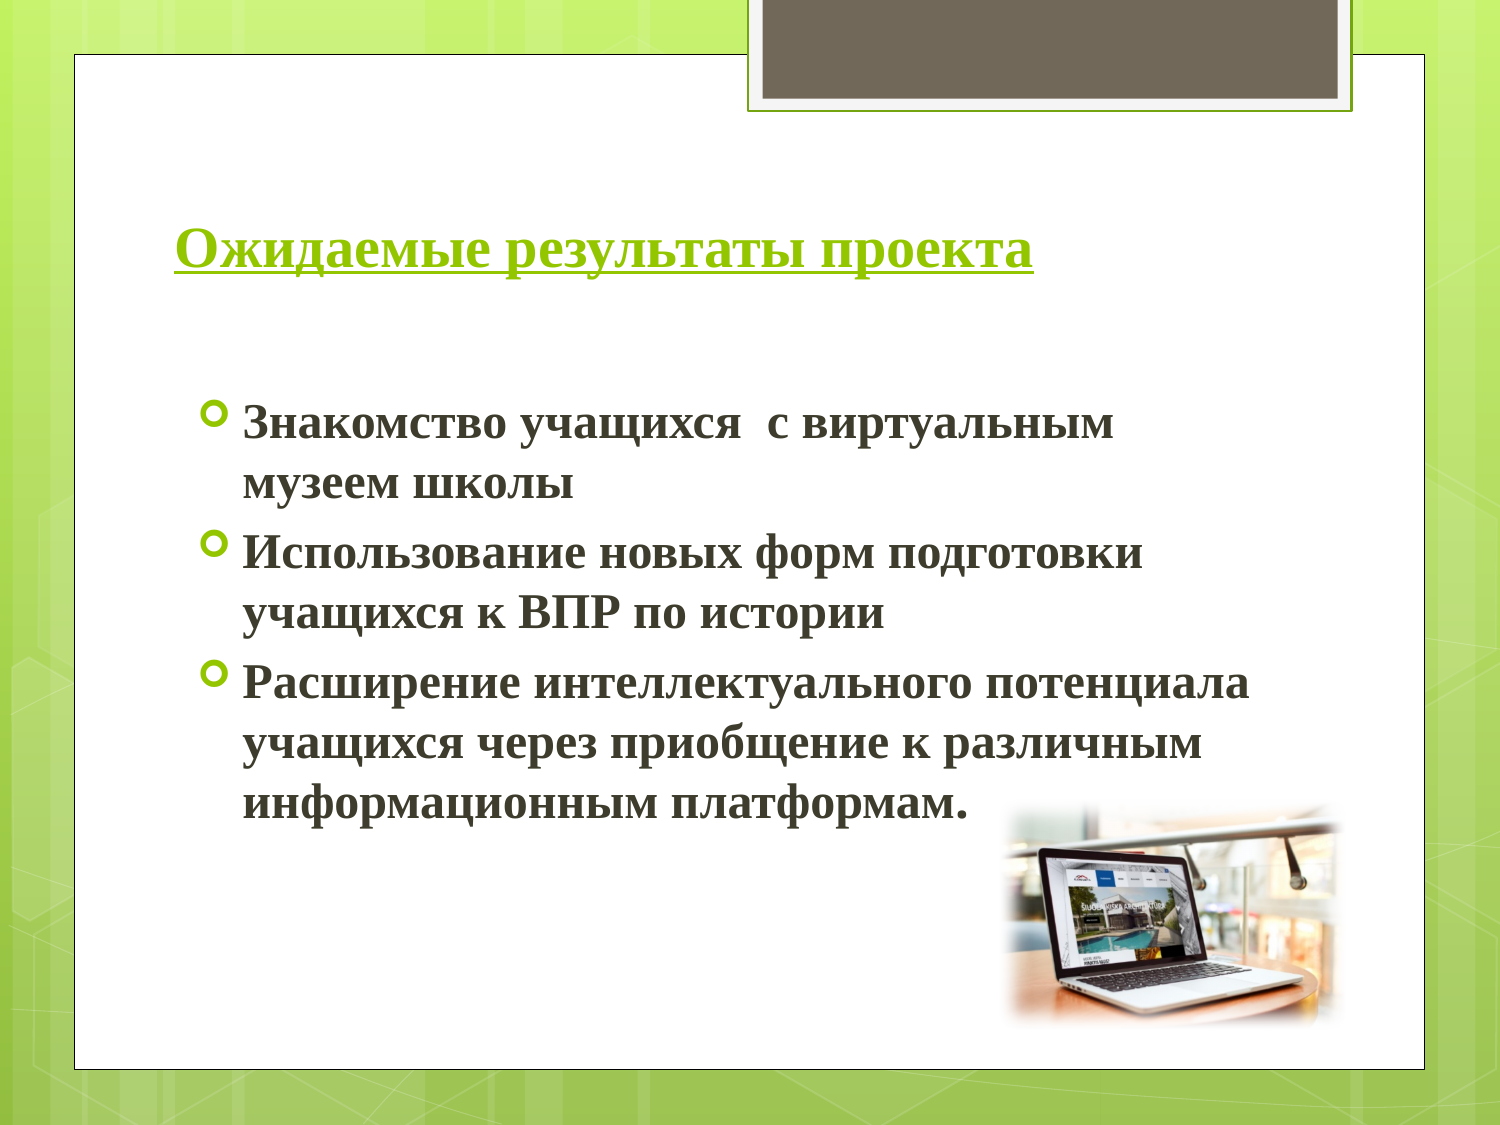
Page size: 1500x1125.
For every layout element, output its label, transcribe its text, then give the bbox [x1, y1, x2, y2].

title Ожидаемые результаты проекта [159, 101, 1324, 356]
list Знакомство учащихся с виртуальным музеем школы Использование новых форм подготовки учащихся к ВПР по истории Расширение интеллектуального потенциала учащихся через приобщение к различным информационным платформам. [171, 381, 1283, 957]
picture [997, 798, 1347, 1032]
